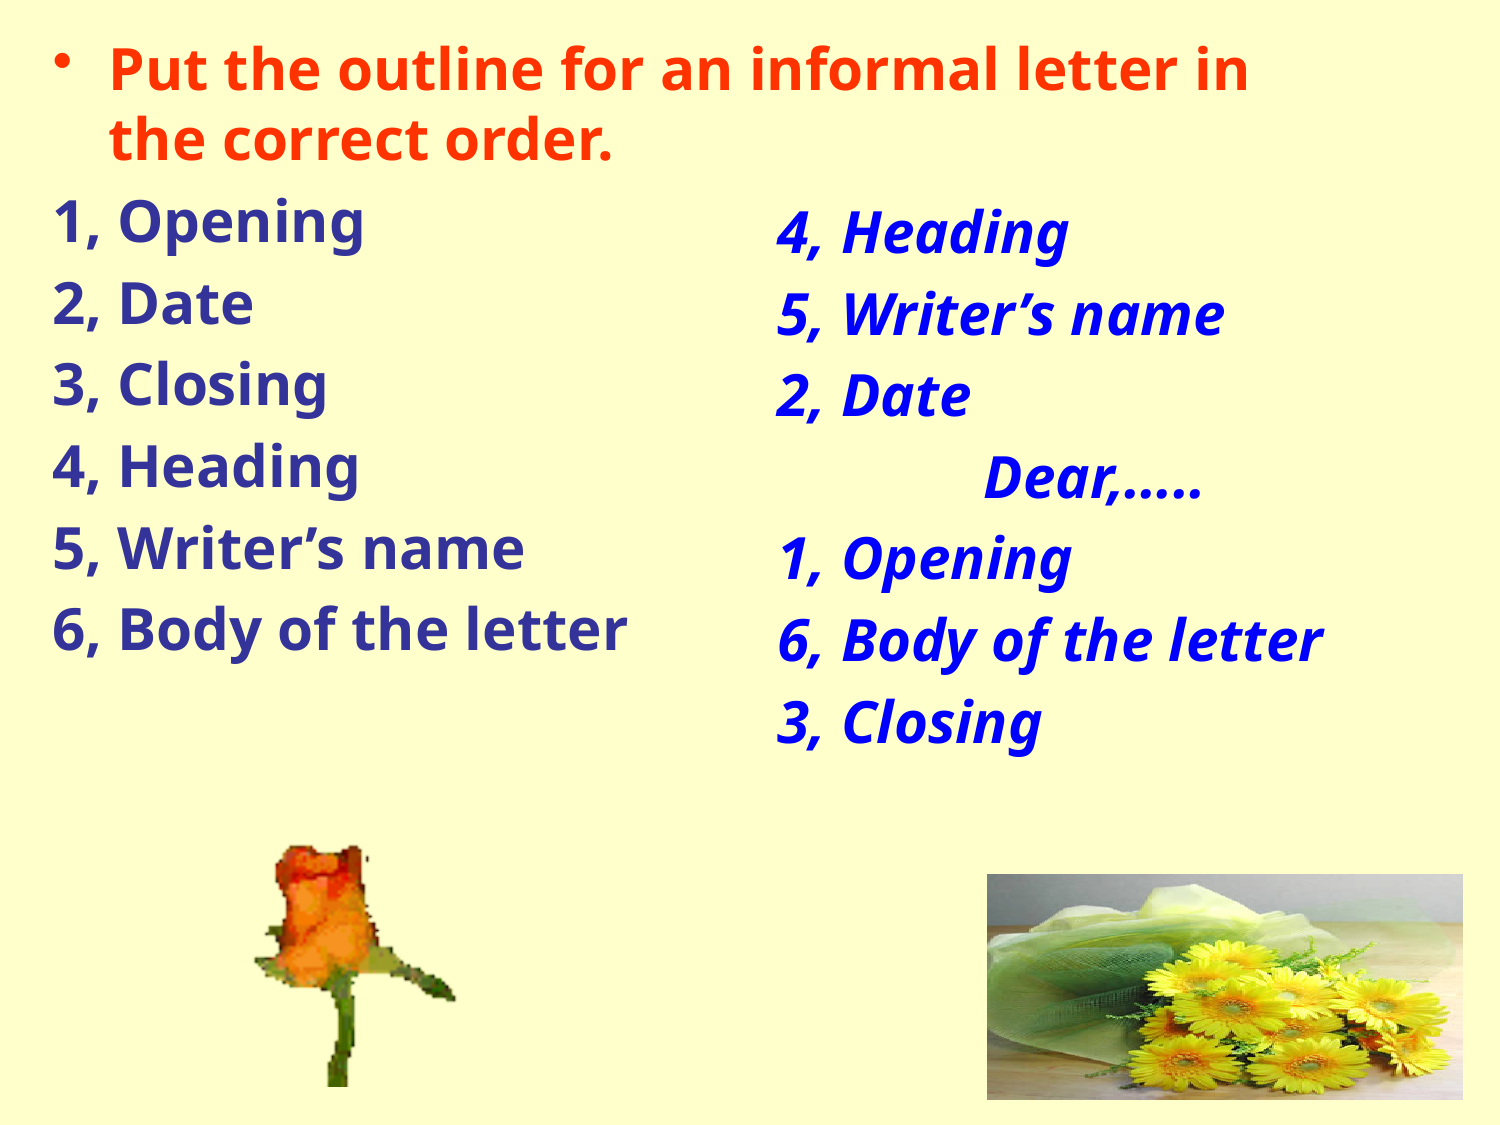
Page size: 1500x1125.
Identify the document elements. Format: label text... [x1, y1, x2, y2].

list Put the outline for an informal letter in the correct order. 1, Opening 2, Date 3, Closing 4, Heading 5, Writer’s name 6, Body of the letter [37, 24, 1375, 775]
list 4, Heading 5, Writer’s name 2, Date Dear,….. 1, Opening 6, Body of the letter 3, Closing [762, 187, 1425, 750]
picture [137, 787, 513, 1087]
picture [987, 874, 1463, 1101]
